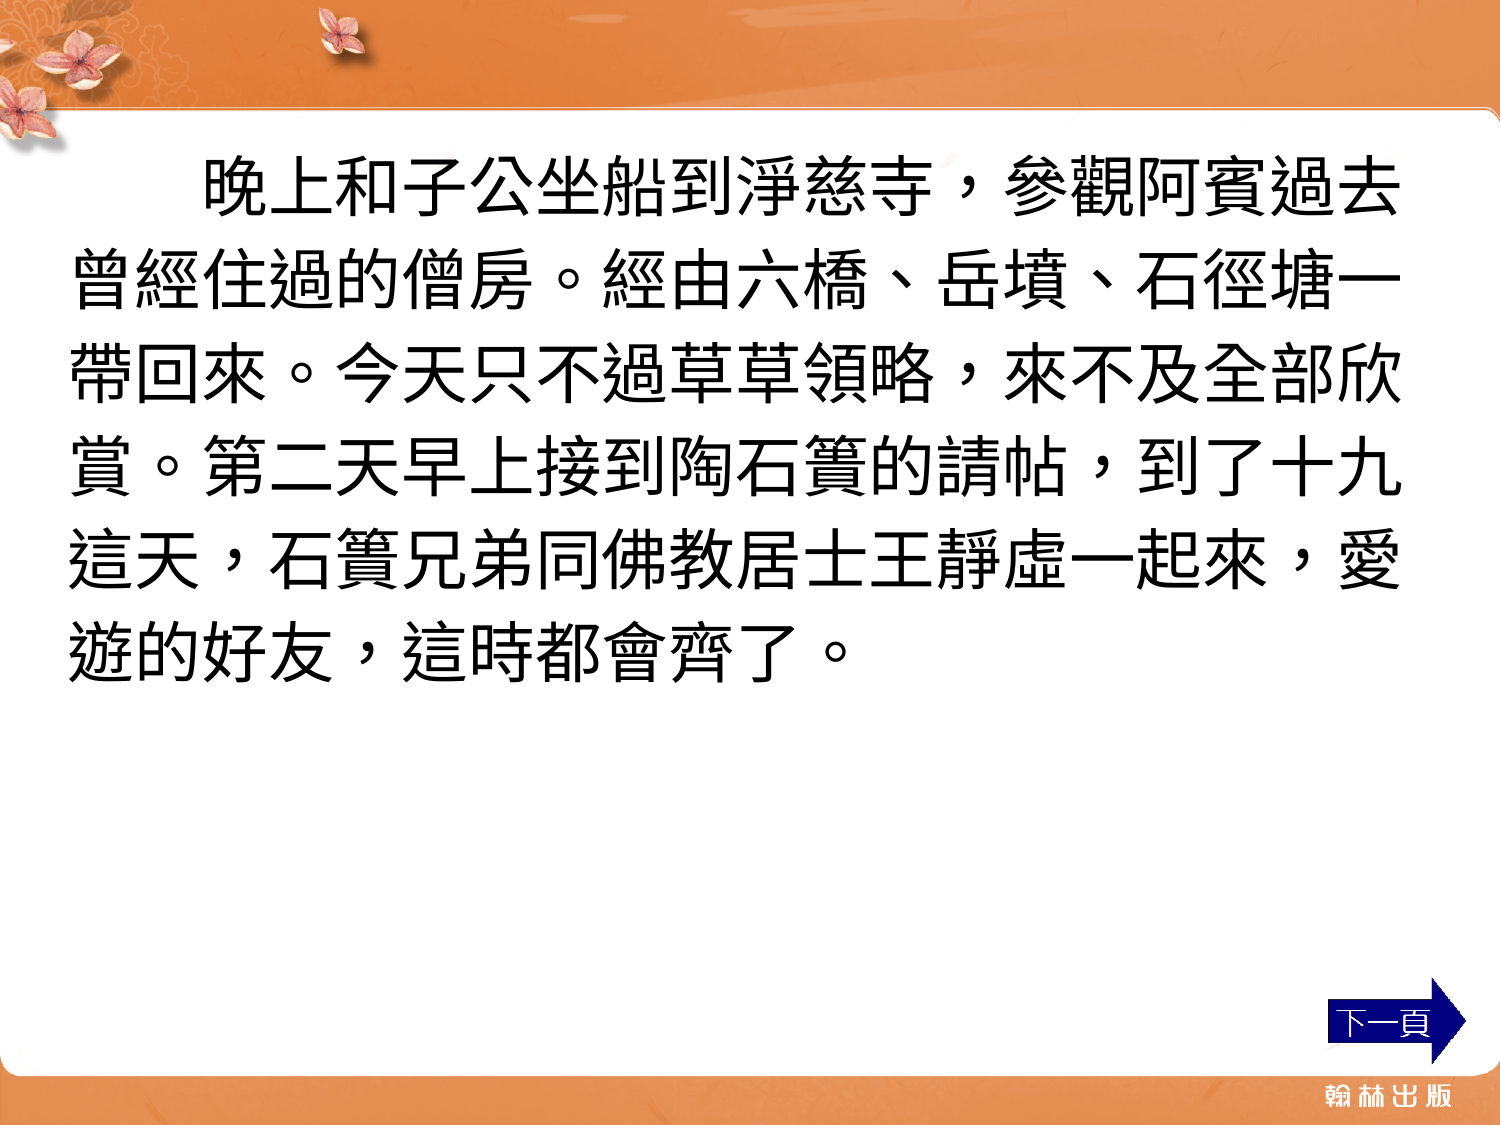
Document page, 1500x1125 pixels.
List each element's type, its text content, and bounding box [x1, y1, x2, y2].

picture [0, 0, 1500, 1125]
list 晚上和子公坐船到淨慈寺，參觀阿賓過去 曾經住過的僧房。經由六橋、岳墳、石徑塘一 帶回來。今天只不過草草領略，來不及全部欣 賞。第二天早上接到陶石簣的請帖，到了十九 這天，石簣兄弟同佛教居士王靜虛一起來，愛 遊的好友，這時都會齊了。 [52, 137, 1471, 880]
